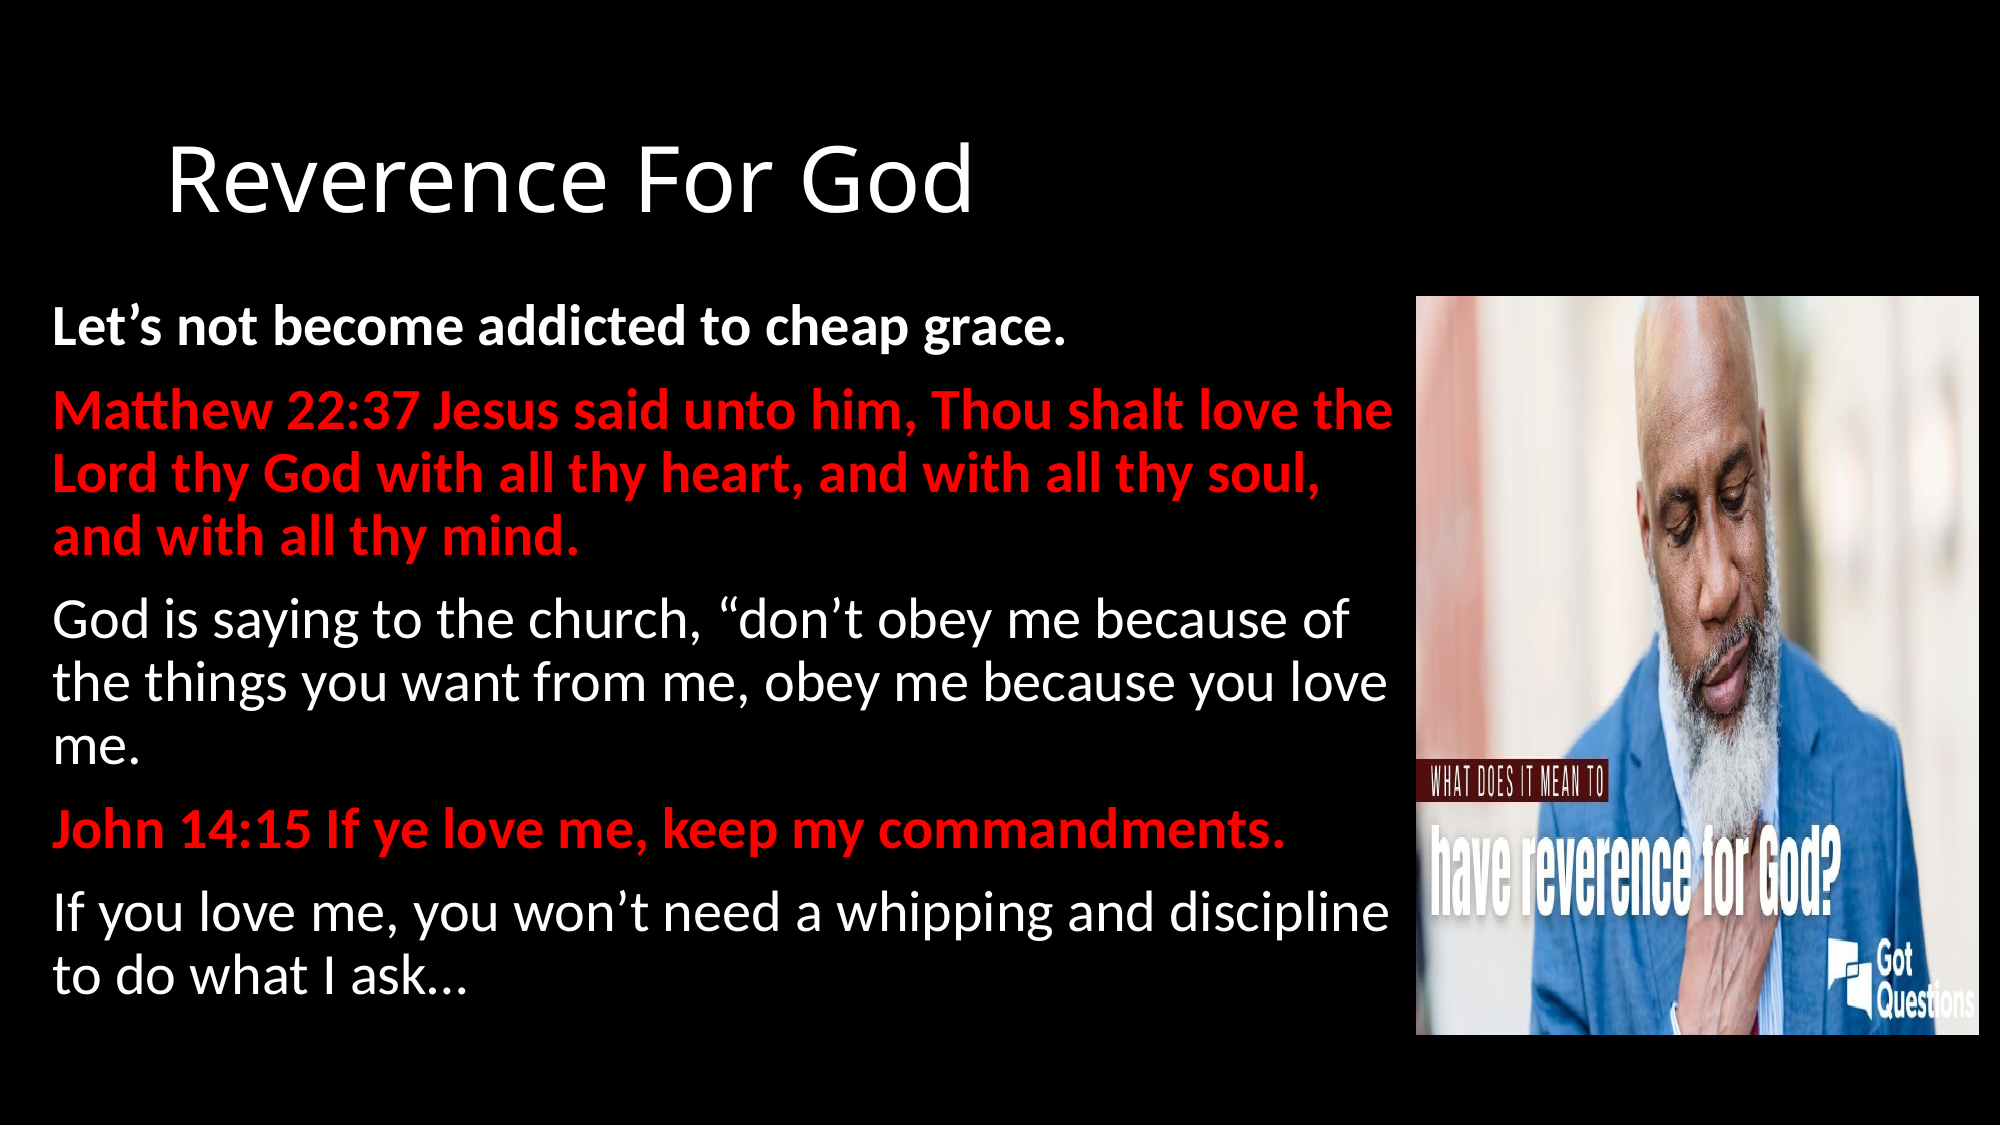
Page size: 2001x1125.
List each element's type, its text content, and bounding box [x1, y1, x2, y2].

list Let’s not become addicted to cheap grace. Matthew 22:37 Jesus said unto him, Thou shalt love the Lord thy God with all thy heart, and with all thy soul, and with all thy mind. God is saying to the church, “don’t obey me because of the things you want from me, obey me because you love me. John 14:15 If ye love me, keep my commandments. If you love me, you won’t need a whipping and discipline to do what I ask… [37, 288, 1427, 1026]
picture [1416, 296, 1980, 1035]
title Reverence For God [149, 101, 1851, 264]
